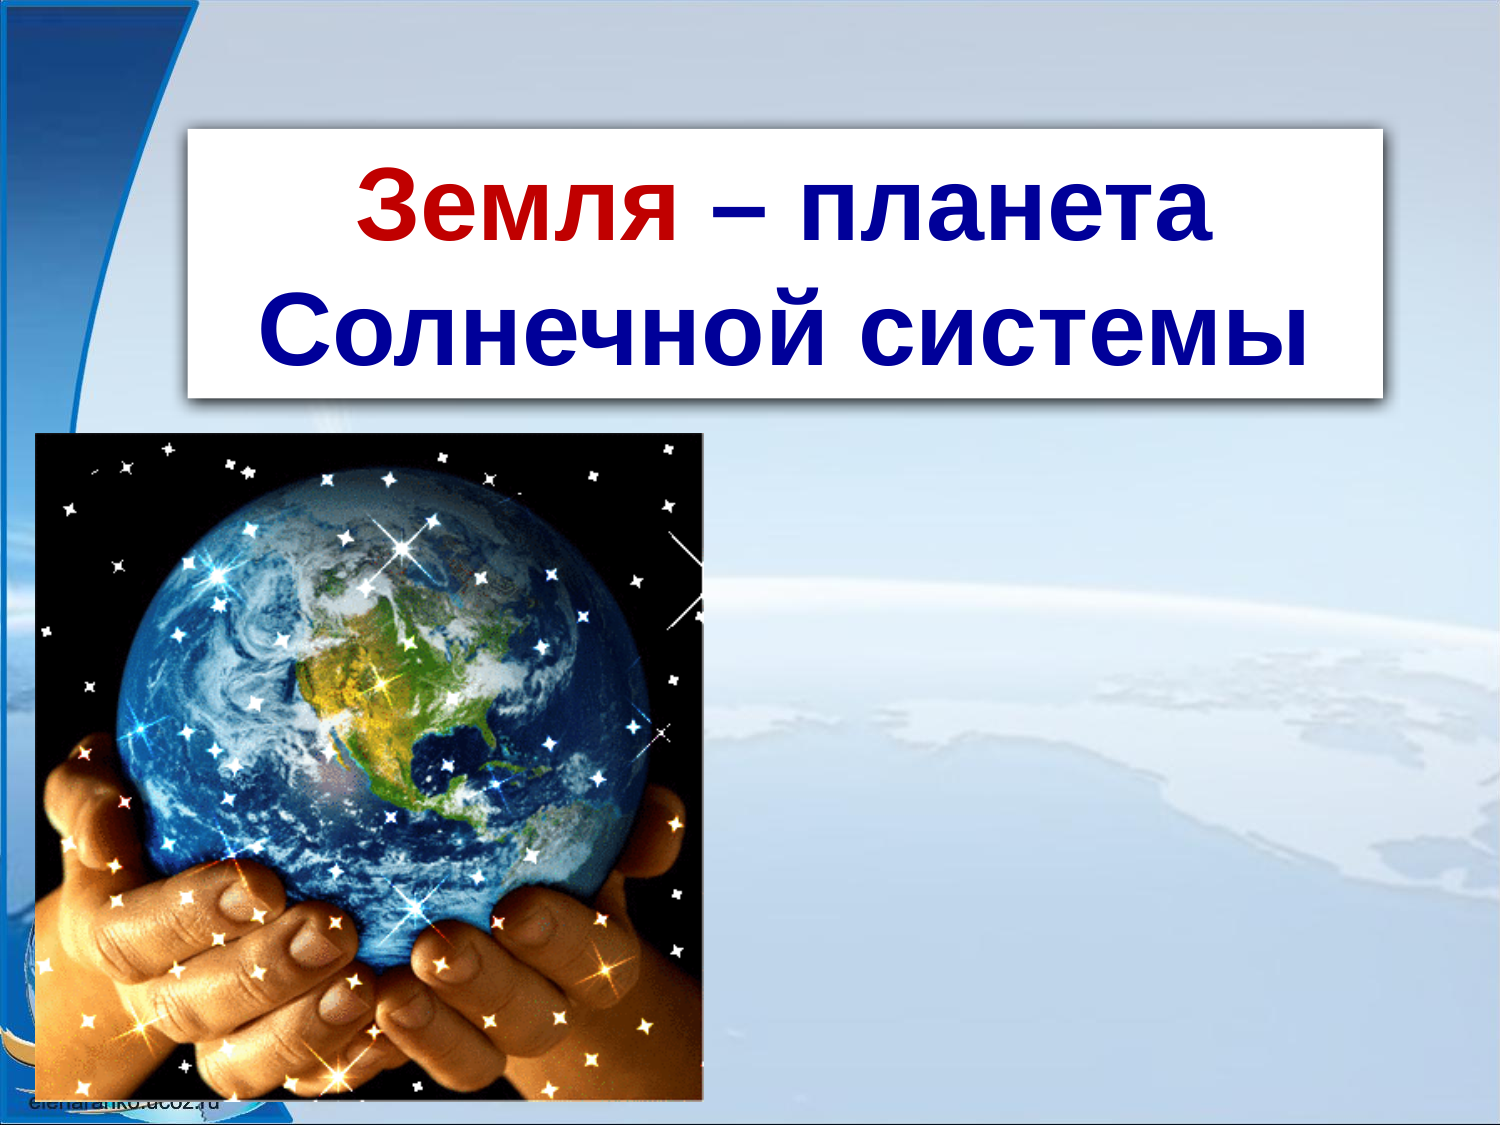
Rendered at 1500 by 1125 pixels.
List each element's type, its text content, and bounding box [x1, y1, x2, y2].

picture [0, 0, 1500, 1125]
text_box Земля – планета Солнечной системы [187, 128, 1383, 399]
